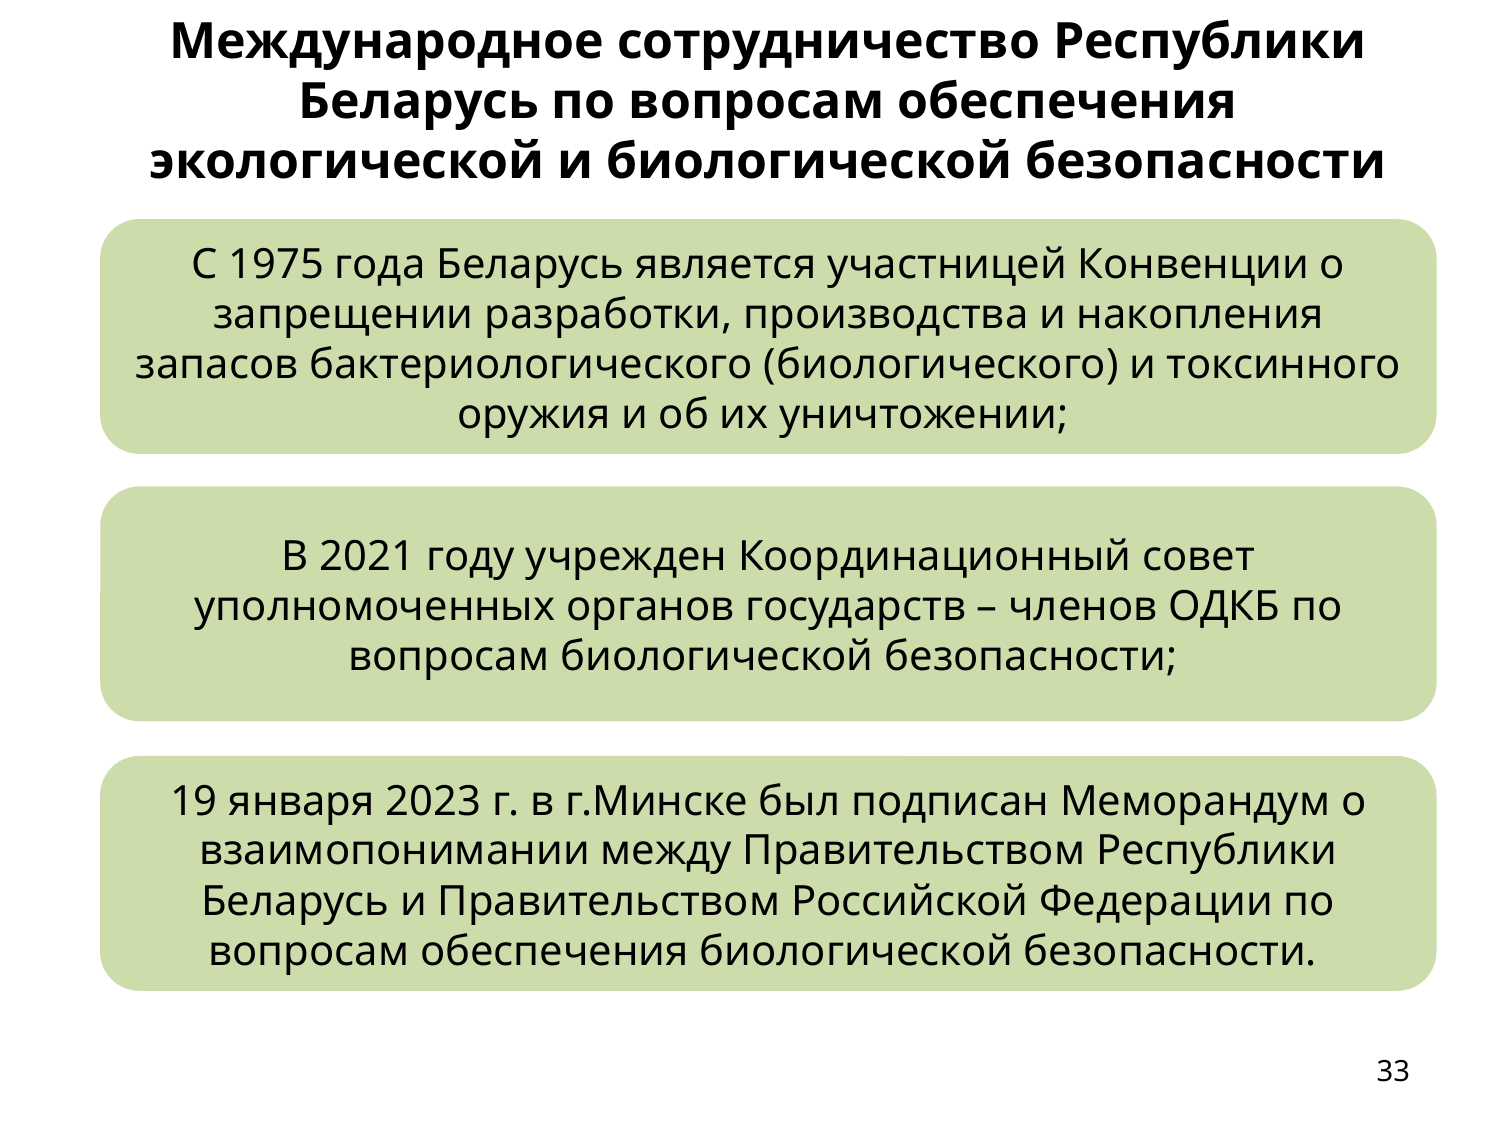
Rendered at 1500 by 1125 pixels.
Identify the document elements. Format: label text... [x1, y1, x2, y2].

text_box Международное сотрудничество Республики Беларусь по вопросам обеспечения экологической и биологической безопасности [93, 11, 1444, 185]
text_box В 2021 году учрежден Координационный совет уполномоченных органов государств – членов ОДКБ по вопросам биологической безопасности; [100, 486, 1437, 722]
text_box <номер> [1074, 1042, 1425, 1103]
text_box С 1975 года Беларусь является участницей Конвенции о запрещении разработки, производства и накопления запасов бактериологического (биологического) и токсинного оружия и об их уничтожении; [100, 219, 1437, 454]
text_box 19 января 2023 г. в г.Минске был подписан Меморандум о взаимопонимании между Правительством Республики Беларусь и Правительством Российской Федерации по вопросам обеспечения биологической безопасности. [100, 755, 1437, 991]
